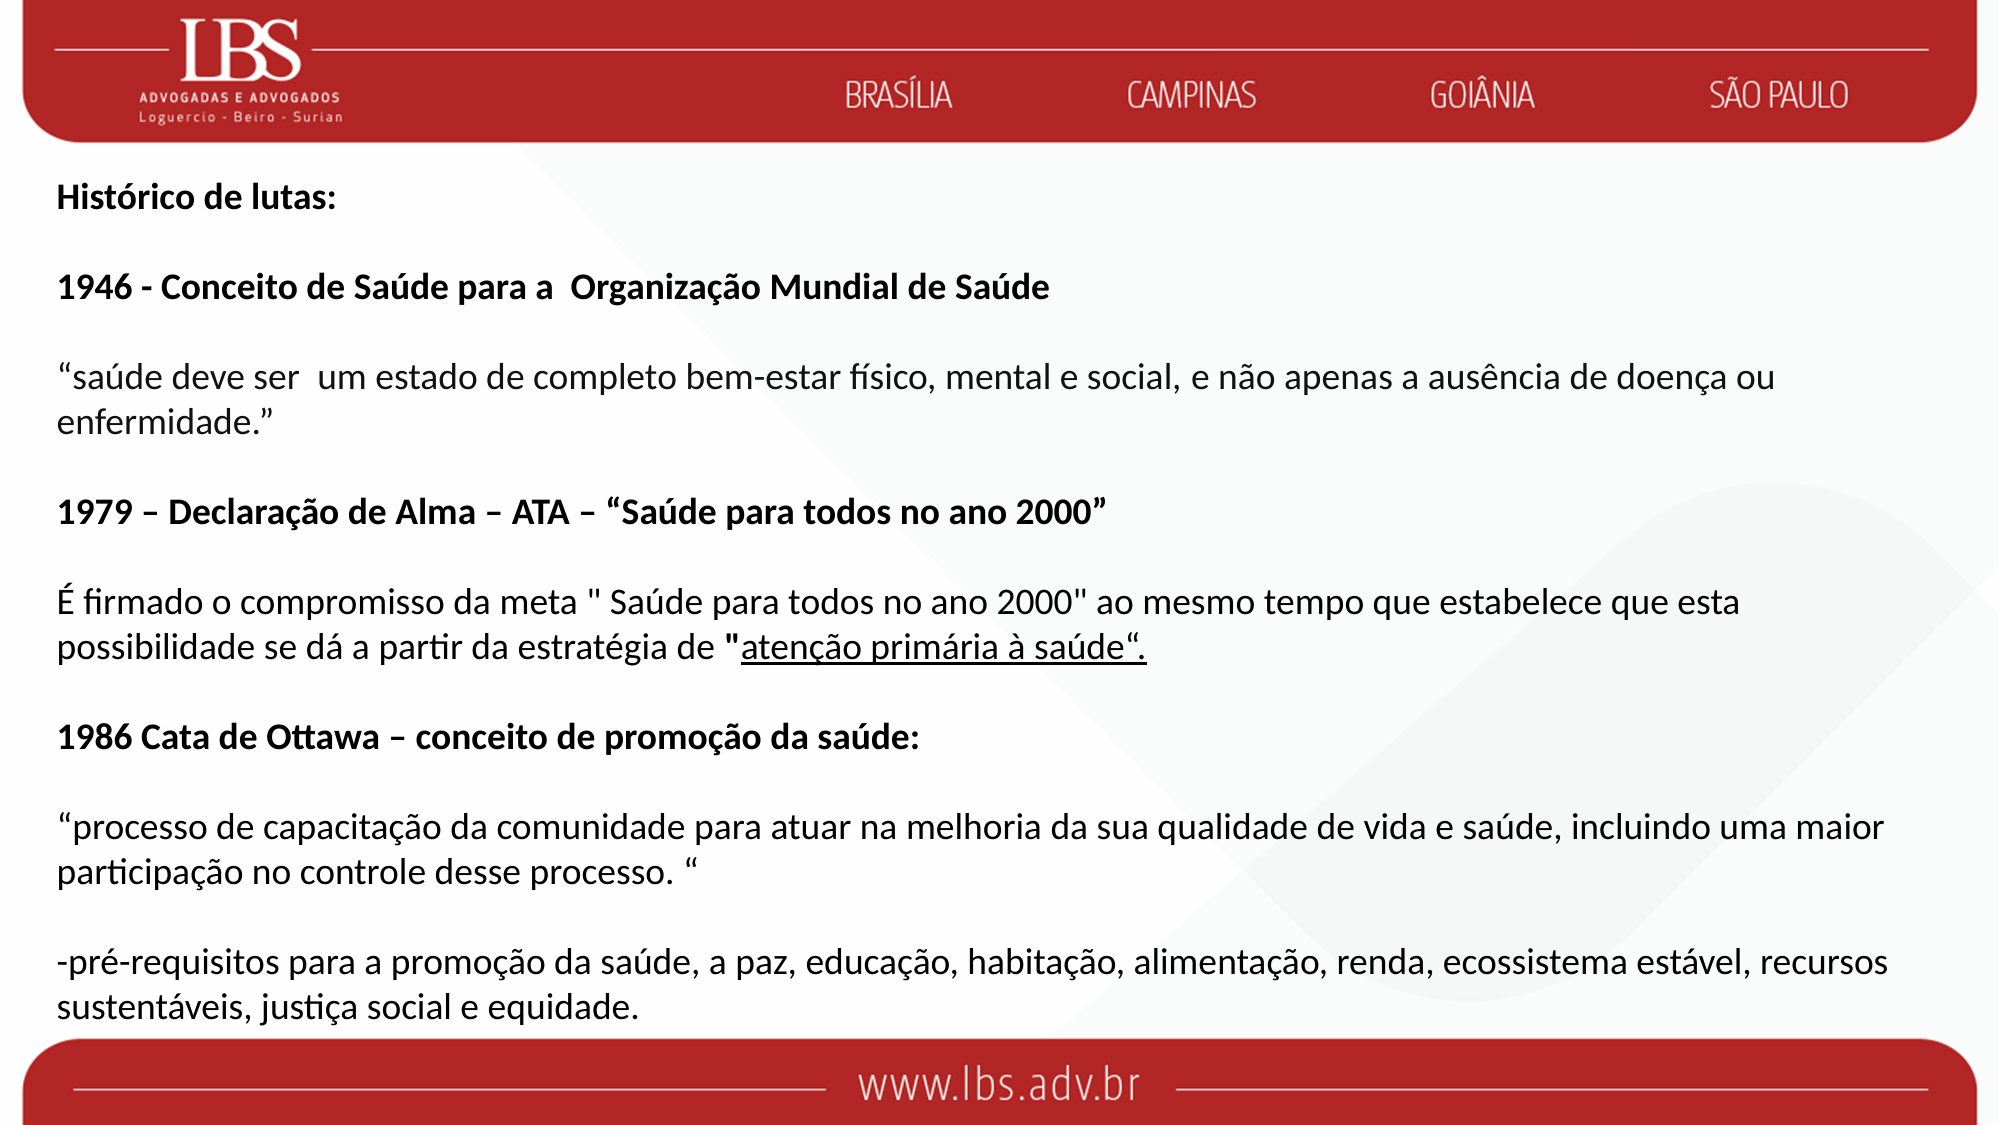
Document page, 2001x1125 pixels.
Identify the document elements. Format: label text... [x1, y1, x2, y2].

picture [1, 0, 1999, 1125]
text_box Histórico de lutas: 1946 - Conceito de Saúde para a Organização Mundial de Saúde “saúde deve ser um estado de completo bem-estar físico, mental e social, e não apenas a ausência de doença ou enfermidade.” – Declaração de Alma – ATA – “Saúde para todos no ano 2000” É firmado o compromisso da meta " Saúde para todos no ano 2000" ao mesmo tempo que estabelece que esta possibilidade se dá a partir da estratégia de "atenção primária à saúde“. 1986 Cata de Ottawa – conceito de promoção da saúde: “processo de capacitação da comunidade para atuar na melhoria da sua qualidade de vida e saúde, incluindo uma maior participação no controle desse processo. “ -pré-requisitos para a promoção da saúde, a paz, educação, habitação, alimentação, renda, ecossistema estável, recursos sustentáveis, justiça social e equidade. [41, 164, 1955, 1080]
